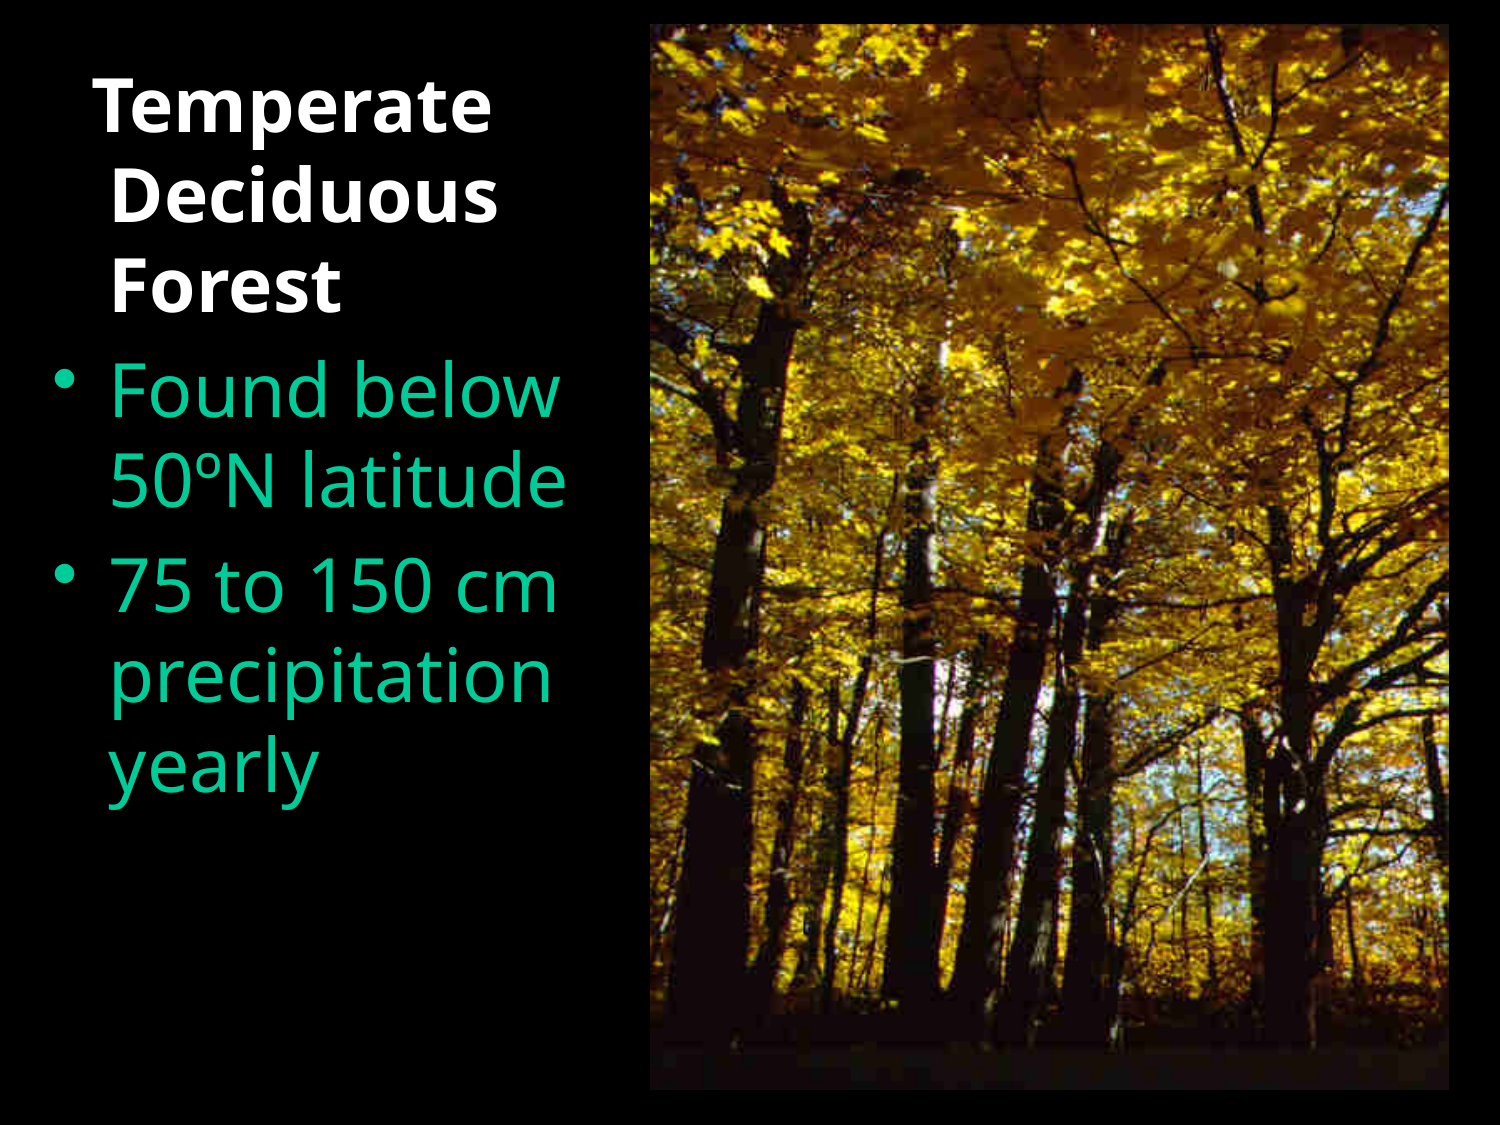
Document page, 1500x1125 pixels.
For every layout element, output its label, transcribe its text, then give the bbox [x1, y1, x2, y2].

list Temperate Deciduous Forest Found below 50ºN latitude 75 to 150 cm precipitation yearly [37, 50, 644, 1000]
picture [649, 24, 1449, 1091]
